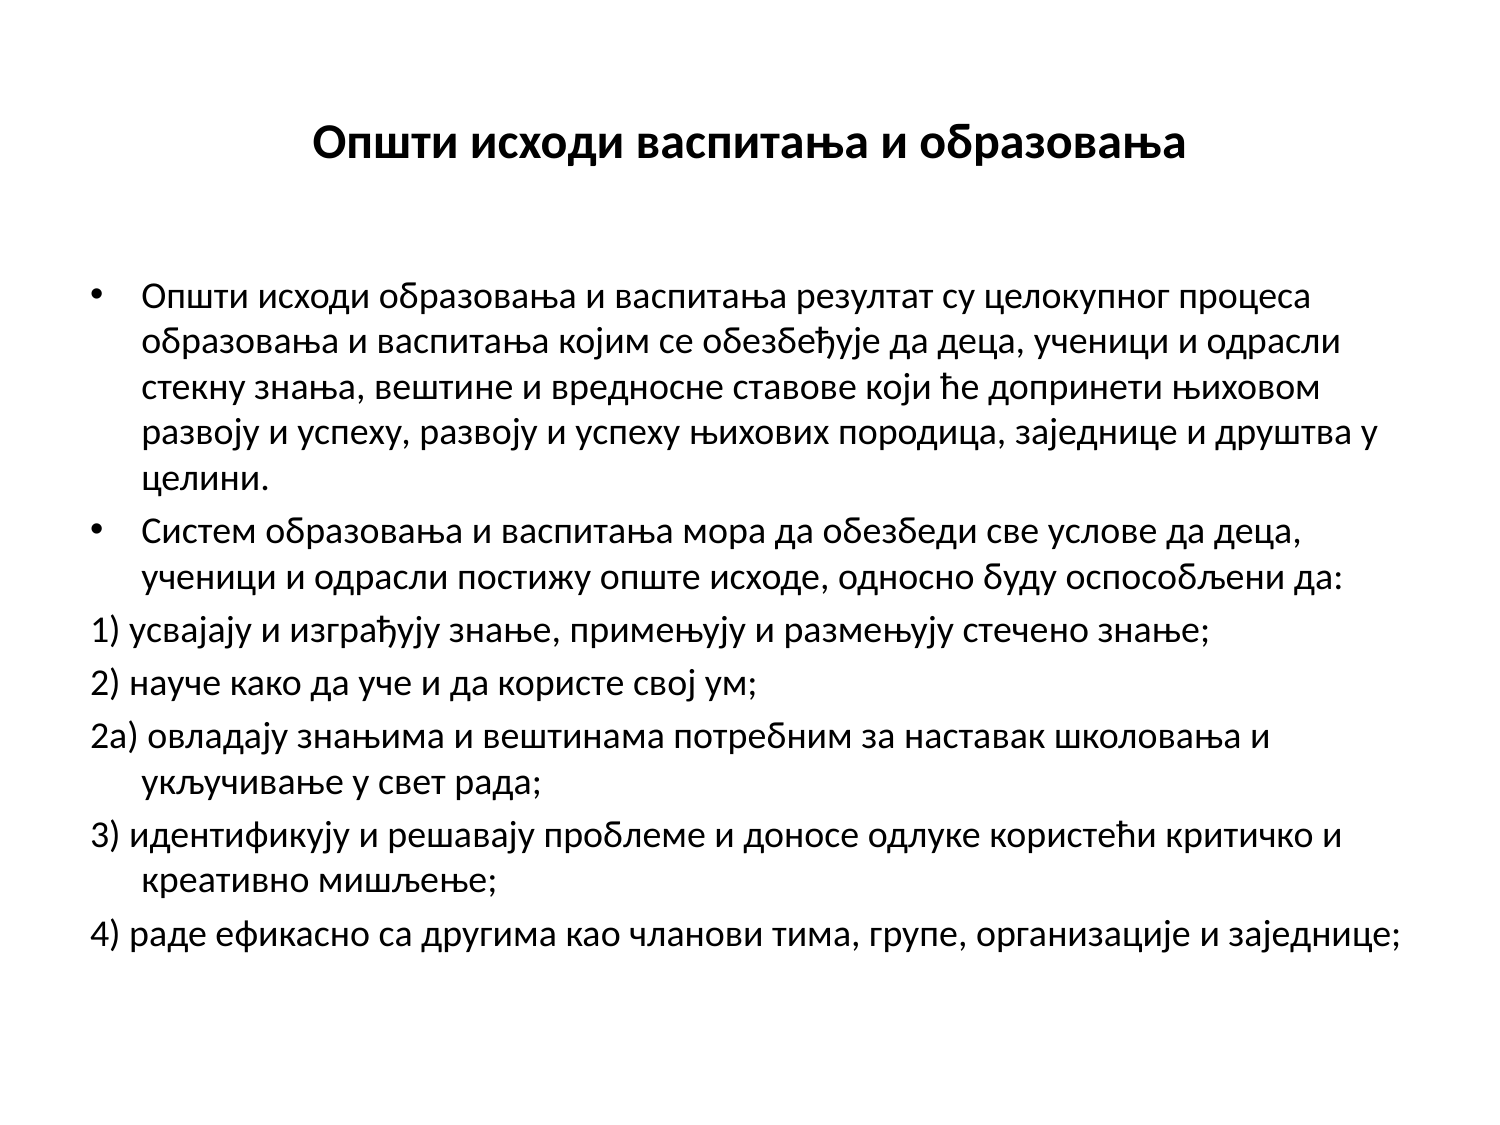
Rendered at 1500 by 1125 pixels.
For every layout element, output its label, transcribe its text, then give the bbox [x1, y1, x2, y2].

list Општи исходи образовања и васпитања резултат су целокупног процеса образовања и васпитања којим се обезбеђује да деца, ученици и одрасли стекну знања, вештине и вредносне ставове који ће допринети њиховом развоју и успеху, развоју и успеху њихових породица, заједнице и друштва у целини. Систем образовања и васпитања мора да обезбеди све услове да деца, ученици и одрасли постижу опште исходе, односно буду оспособљени да: 1) усвајају и изграђују знање, примењују и размењују стечено знање; 2) науче како да уче и да користе свој ум; 2а) овладају знањима и вештинама потребним за наставак школовања и укључивање у свет рада; 3) идентификују и решавају проблеме и доносе одлуке користећи критичко и креативно мишљење; 4) раде ефикасно са другима као чланови тима, групе, организације и заједнице; [75, 262, 1425, 1005]
title Општи исходи васпитања и образовања [75, 45, 1425, 233]
